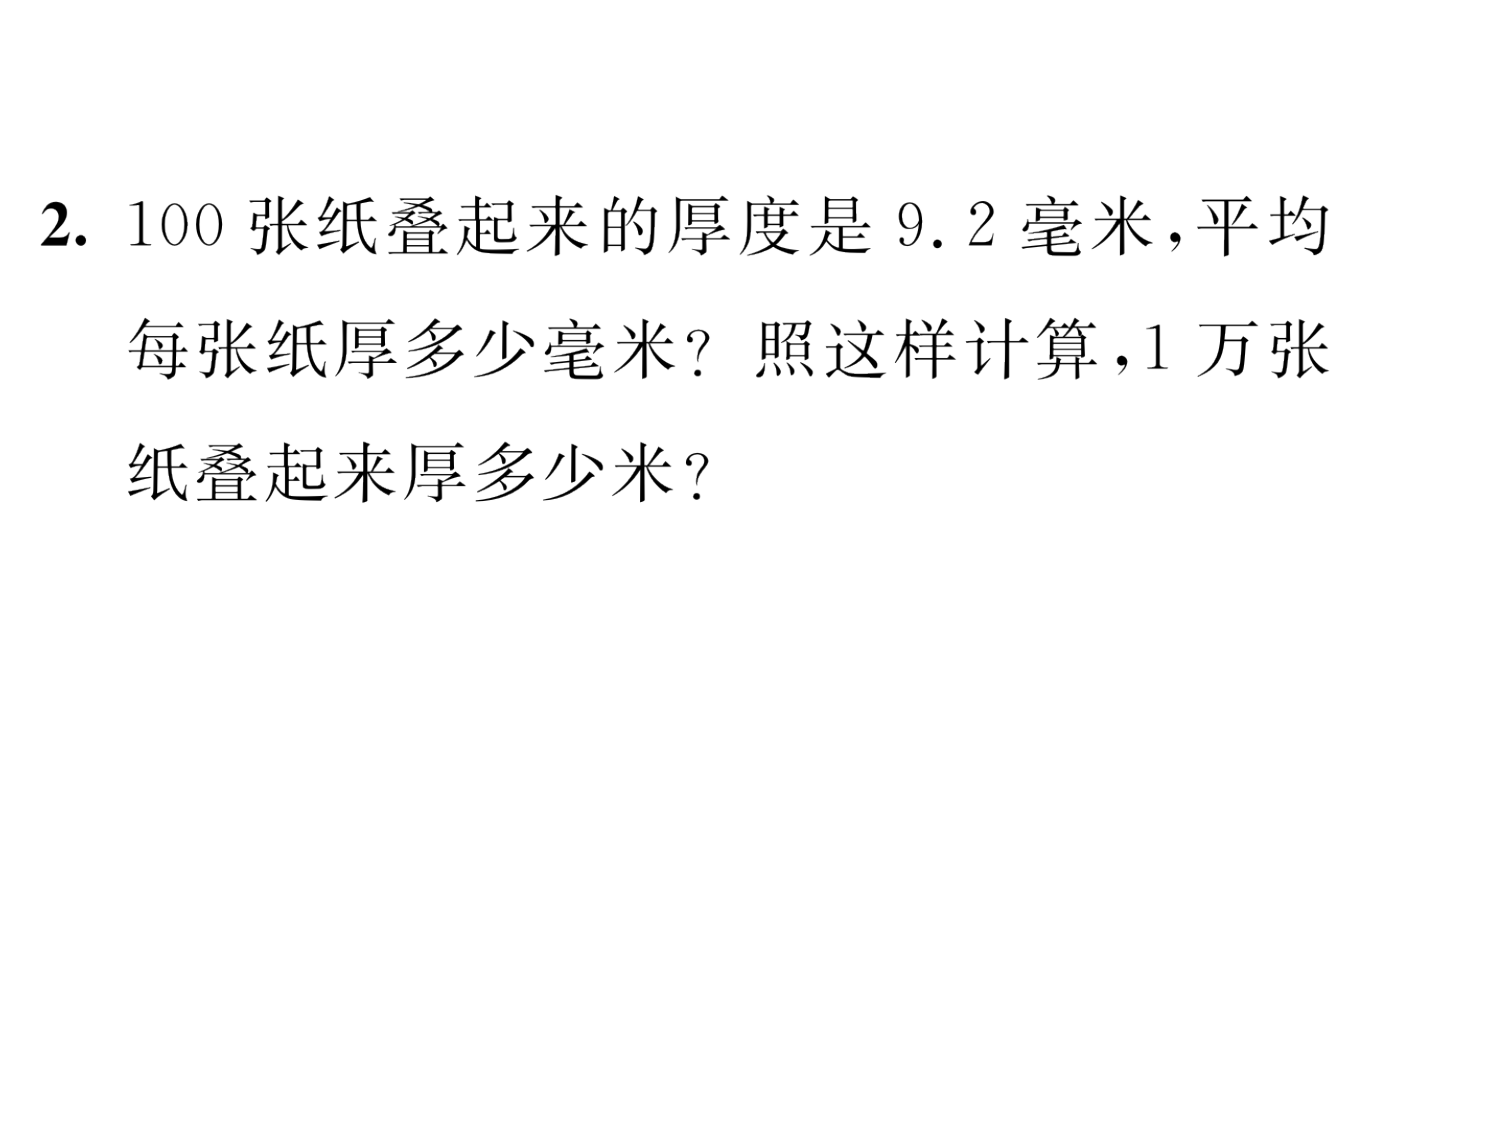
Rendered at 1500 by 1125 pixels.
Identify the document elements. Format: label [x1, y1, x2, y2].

picture [35, 177, 1453, 1007]
